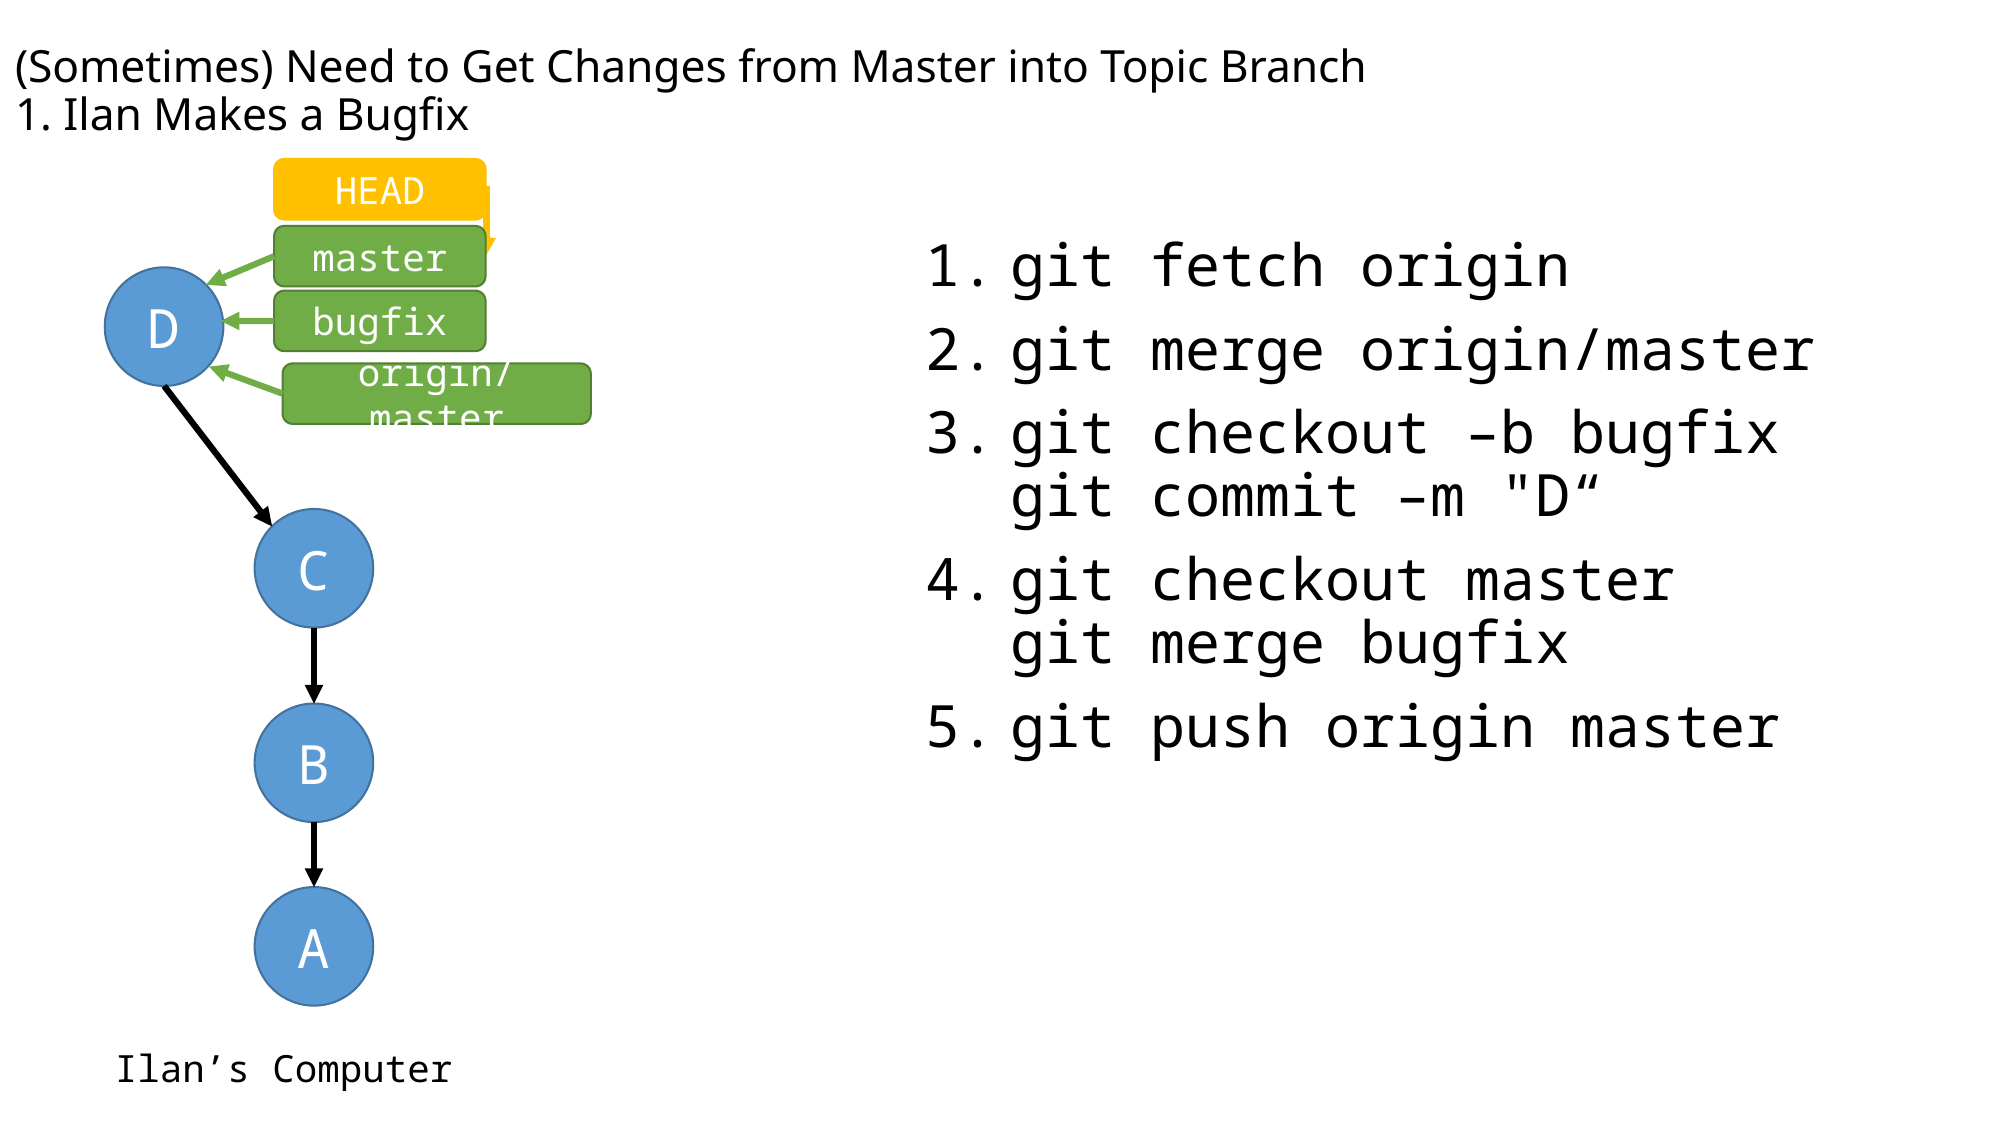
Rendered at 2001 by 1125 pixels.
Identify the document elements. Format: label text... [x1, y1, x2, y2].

text_box D [103, 266, 225, 387]
text_box HEAD [273, 157, 487, 221]
text_box C [253, 507, 375, 629]
text_box bugfix [273, 289, 487, 353]
text_box master [273, 224, 487, 288]
text_box A [253, 886, 375, 1007]
text_box B [253, 702, 375, 824]
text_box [209, 366, 283, 394]
text_box origin/master [281, 362, 592, 425]
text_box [205, 256, 275, 285]
title (Sometimes) Need to Get Changes from Master into Topic Branch 1. Ilan Makes a Bugfix [0, 36, 1725, 149]
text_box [164, 385, 273, 527]
text_box Ilan’s Computer [100, 1037, 482, 1098]
list git fetch origin git merge origin/master git checkout –b bugfix git commit –m "D“ git checkout master git merge bugfix git push origin master [910, 228, 1961, 888]
